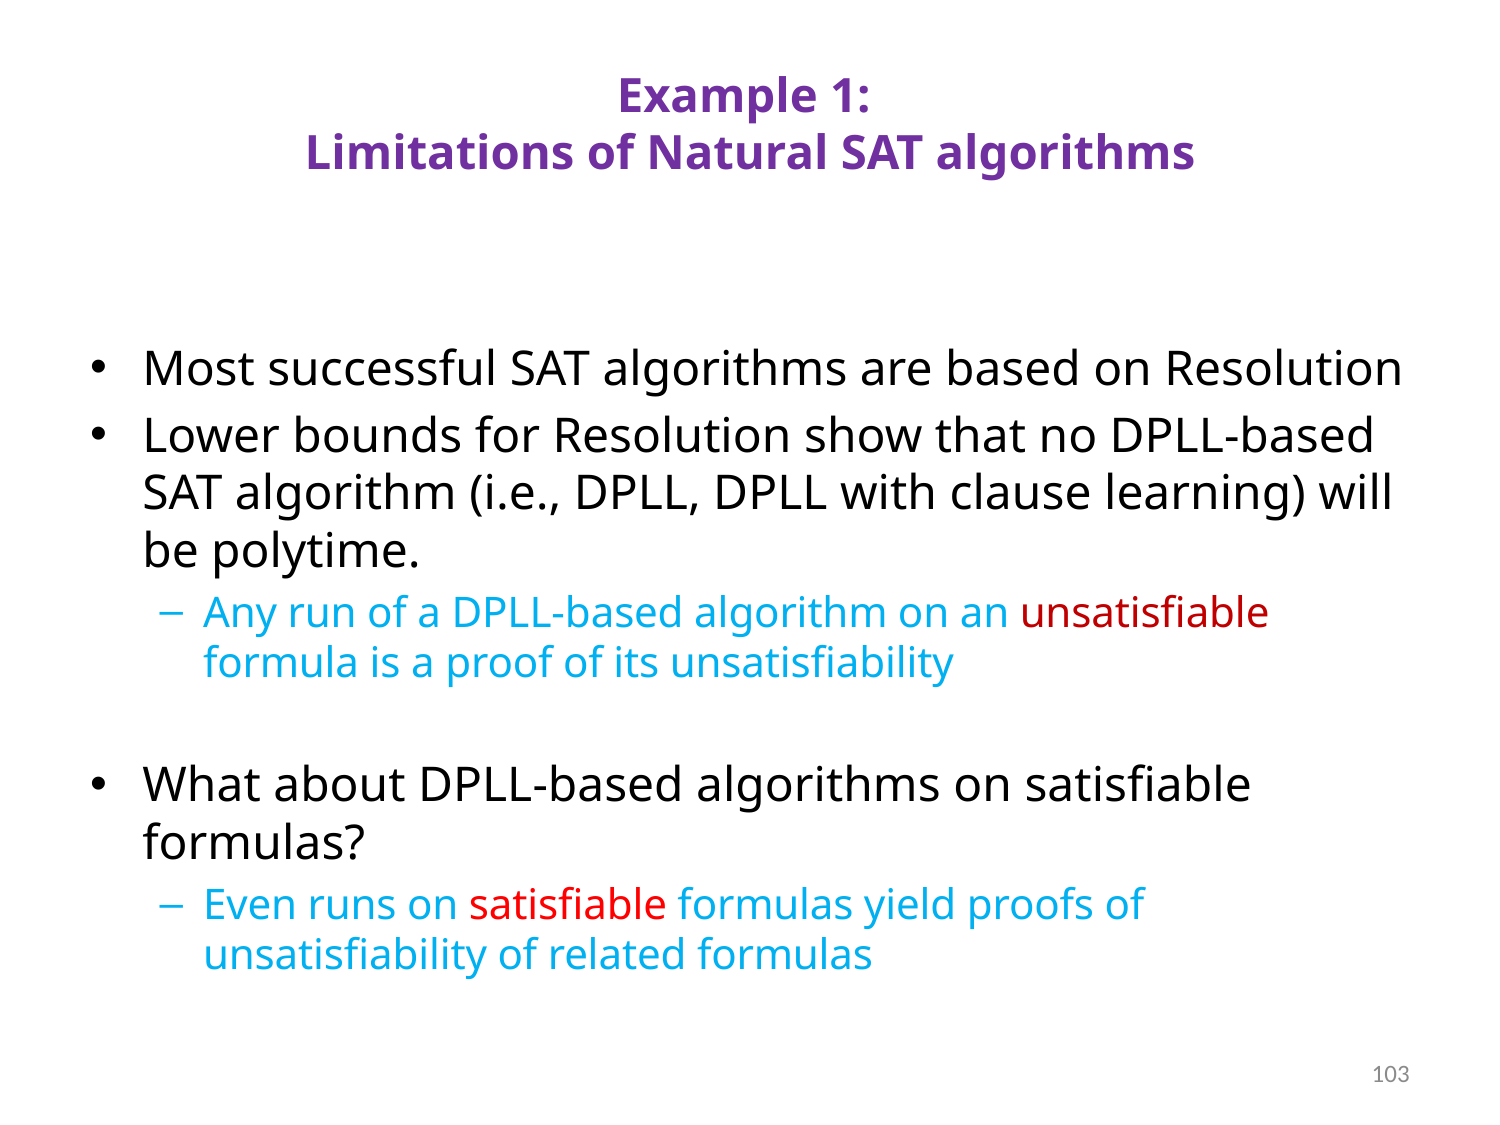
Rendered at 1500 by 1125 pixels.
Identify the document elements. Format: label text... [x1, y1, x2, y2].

list Most successful SAT algorithms are based on Resolution Lower bounds for Resolution show that no DPLL-based SAT algorithm (i.e., DPLL, DPLL with clause learning) will be polytime. Any run of a DPLL-based algorithm on an unsatisfiable formula is a proof of its unsatisfiability What about DPLL-based algorithms on satisfiable formulas? Even runs on satisfiable formulas yield proofs of unsatisfiability of related formulas [75, 262, 1425, 1005]
slide_number 103 [1074, 1042, 1425, 1103]
title Example 1: Limitations of Natural SAT algorithms [75, 0, 1425, 188]
